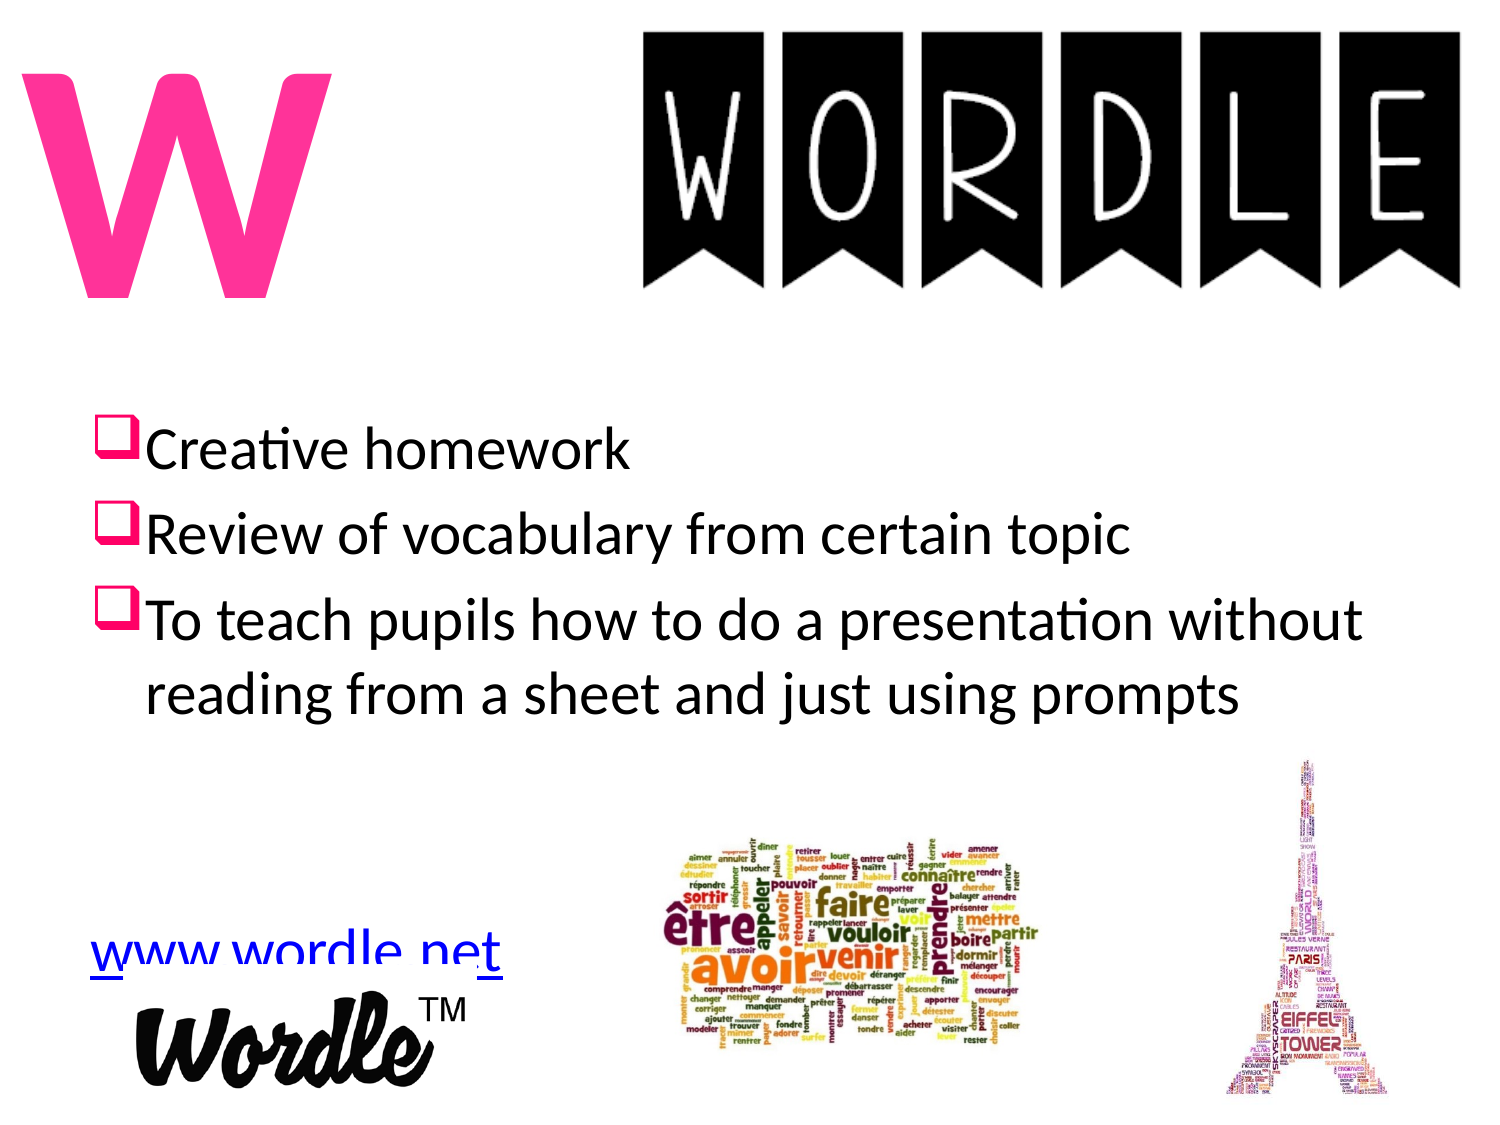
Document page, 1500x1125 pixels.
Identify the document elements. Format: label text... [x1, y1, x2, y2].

picture [631, 781, 1073, 1113]
picture [1109, 738, 1500, 1110]
text_box W [4, 0, 349, 376]
picture [631, 23, 1483, 302]
picture [123, 874, 477, 1125]
list Creative homework Review of vocabulary from certain topic To teach pupils how to do a presentation without reading from a sheet and just using prompts www.wordle.net [75, 314, 1425, 1005]
